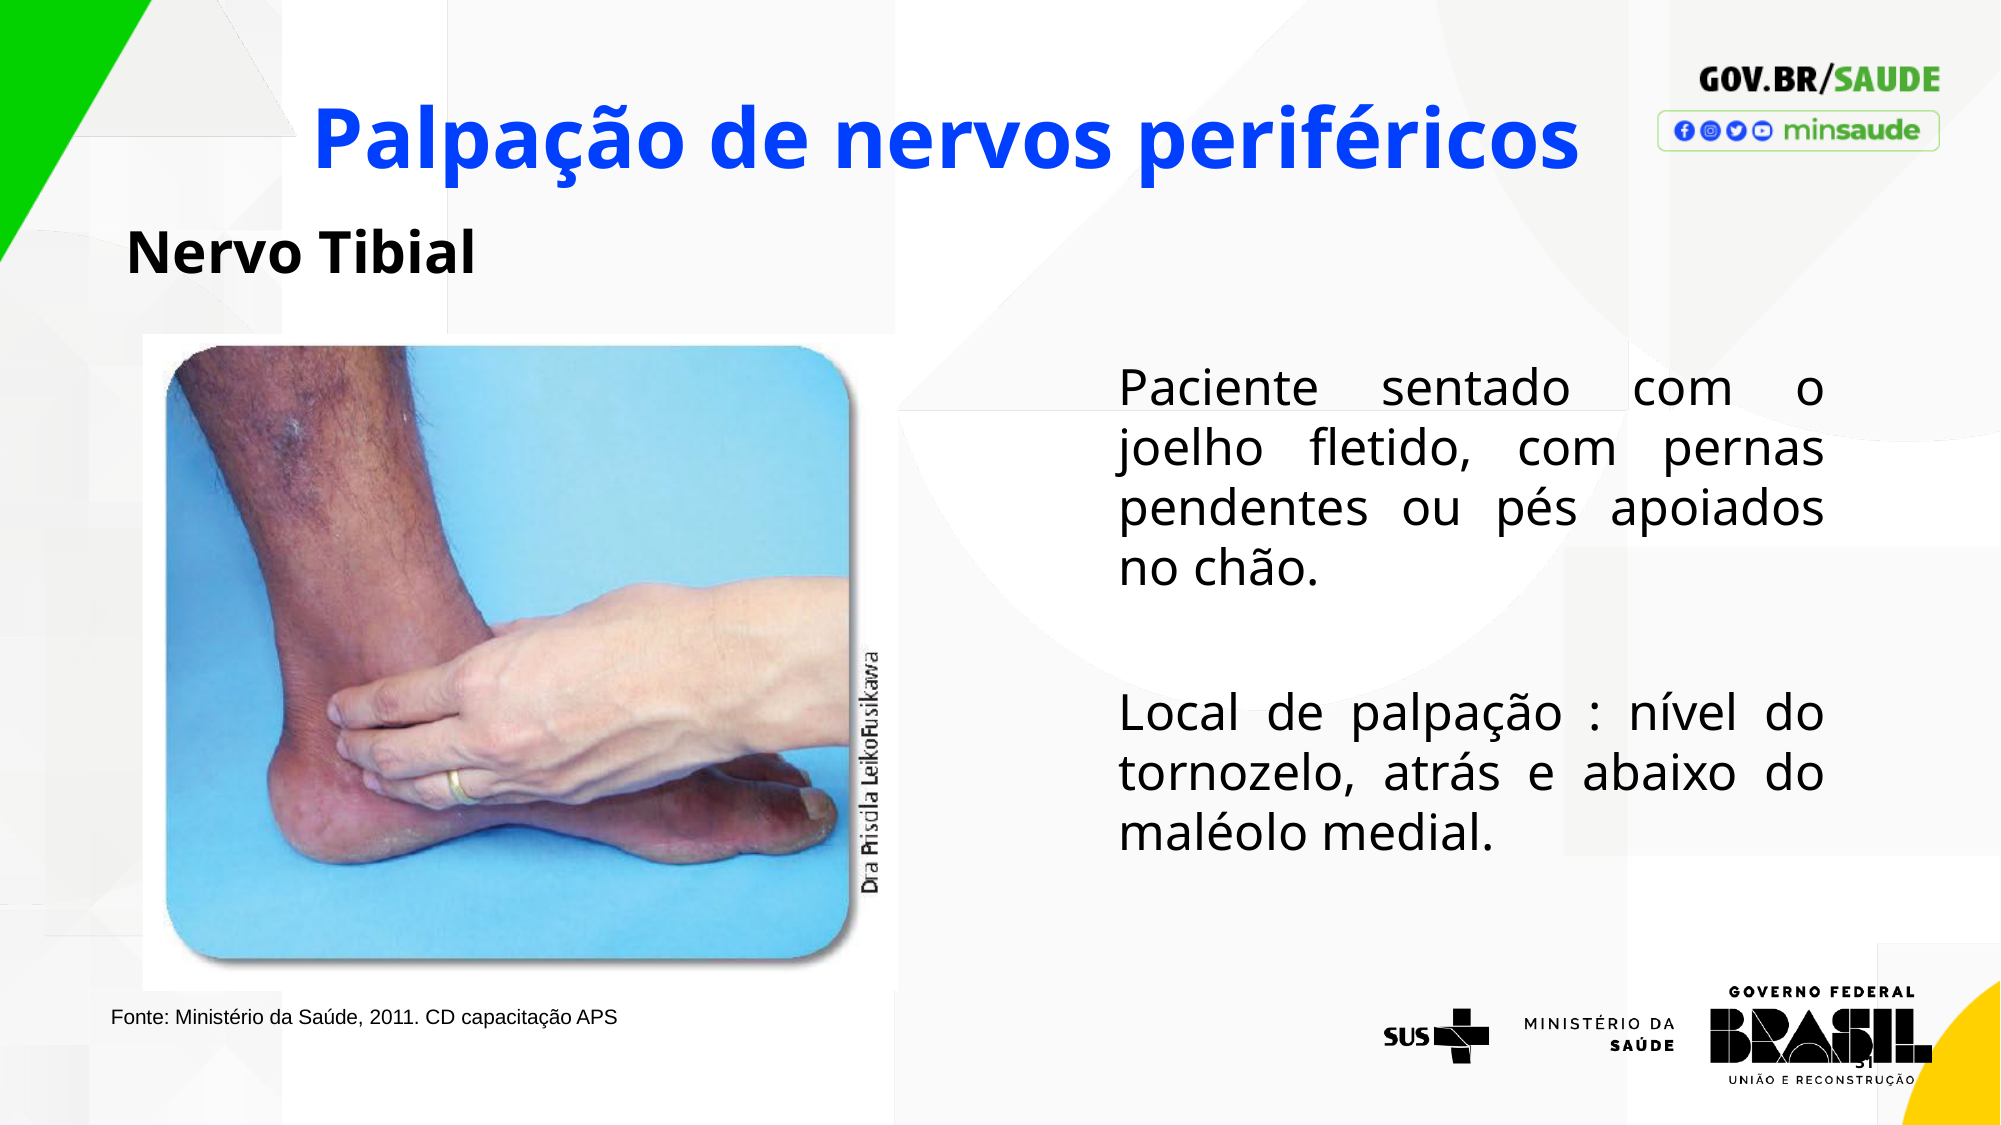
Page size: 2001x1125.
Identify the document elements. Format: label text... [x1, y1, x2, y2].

picture [0, 0, 2000, 1125]
text_box Palpação de nervos periféricos [209, 77, 1707, 183]
text_box Paciente sentado com o joelho fletido, com pernas pendentes ou pés apoiados no chão. Local de palpação : nível do tornozelo, atrás e abaixo do maléolo medial. [1103, 340, 1841, 876]
text_box Fonte: Ministério da Saúde, 2011. CD capacitação APS [95, 990, 752, 1041]
list Nervo Tibial [110, 215, 598, 321]
slide_number 31 [1774, 1032, 1890, 1093]
